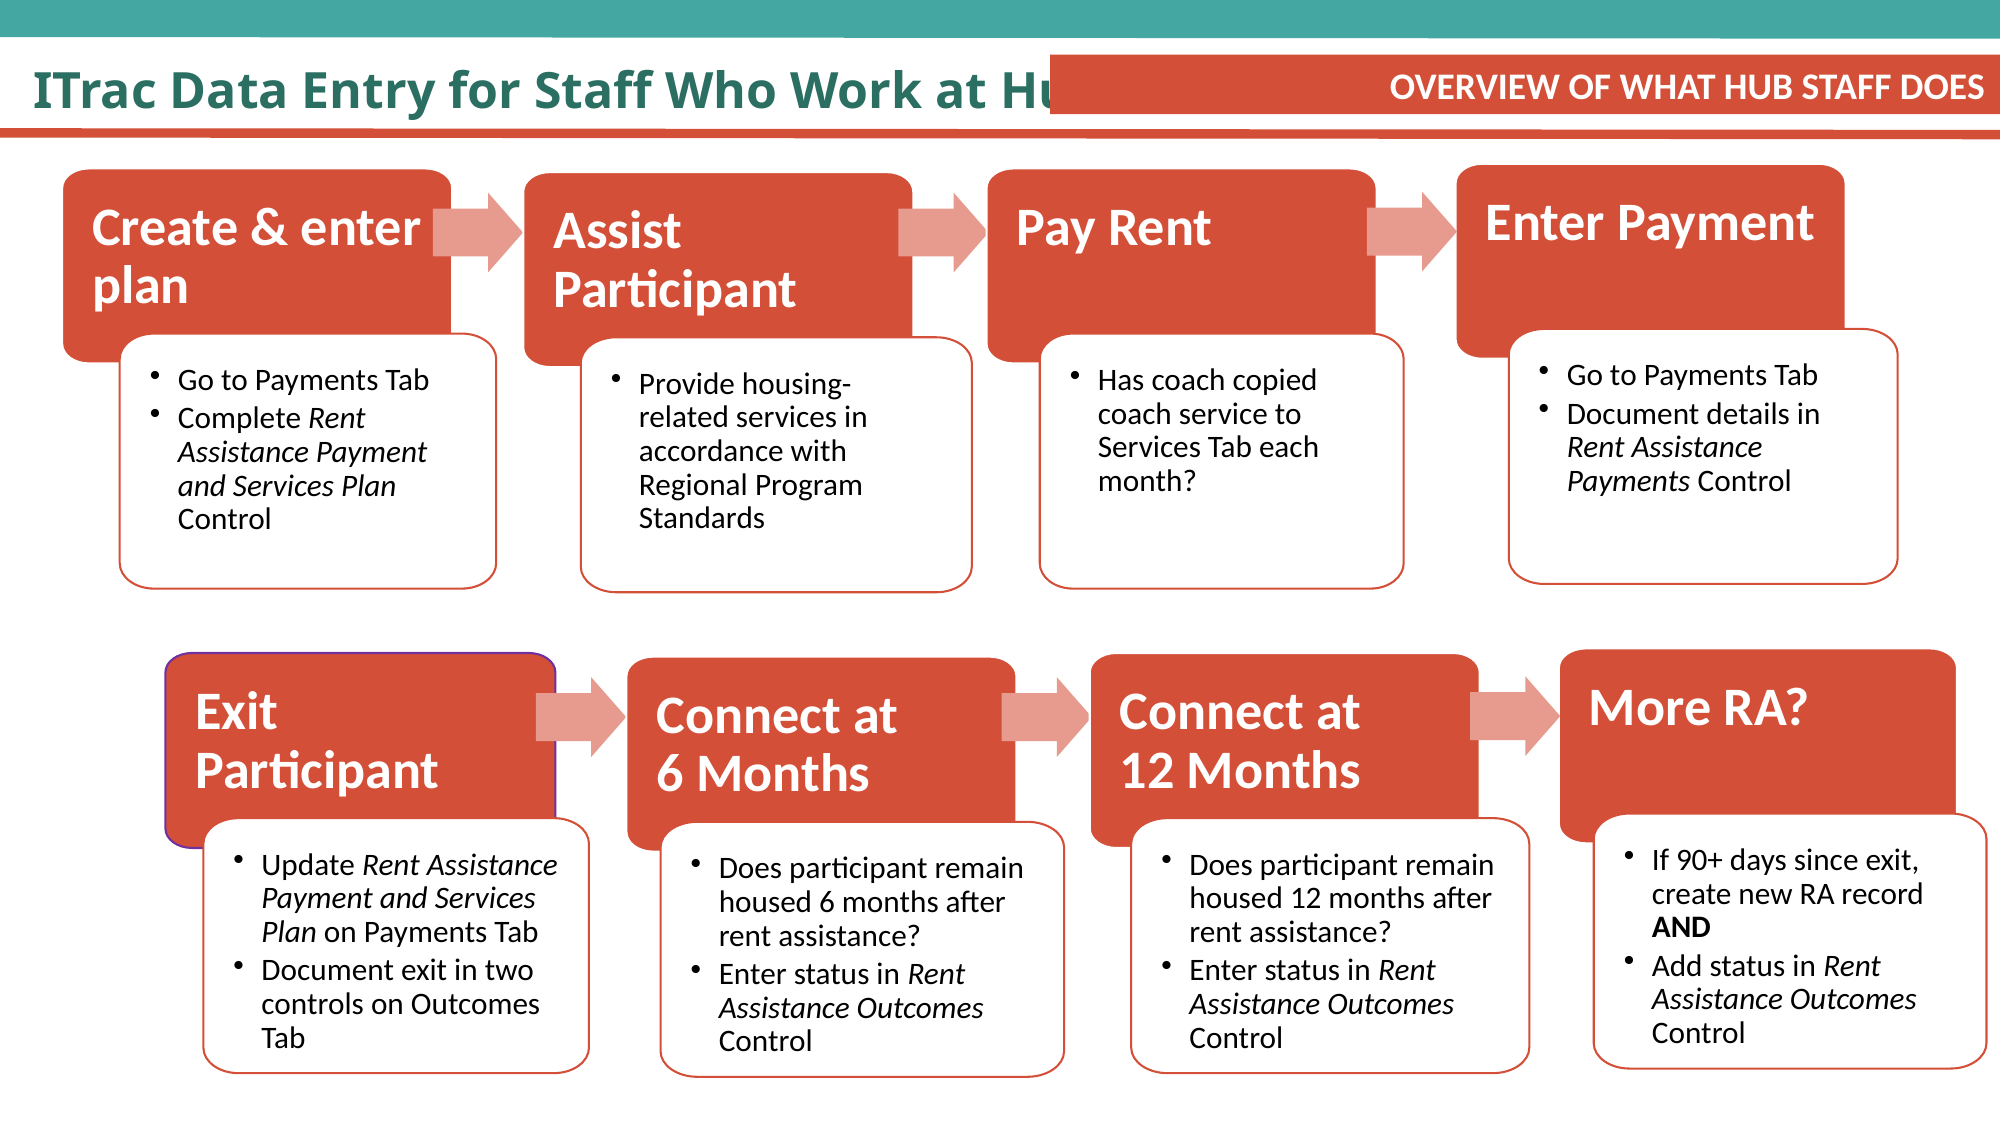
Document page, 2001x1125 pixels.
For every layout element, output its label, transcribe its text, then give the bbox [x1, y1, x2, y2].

text_box Pay Rent [985, 167, 1378, 365]
text_box Exit Participant [164, 651, 557, 850]
text_box Update Rent Assistance Payment and Services Plan on Payments Tab Document exit in two controls on Outcomes Tab [202, 817, 590, 1075]
text_box [1470, 676, 1561, 757]
text_box Connect at 6 Months [625, 655, 1018, 853]
text_box OVERVIEW OF WHAT HUB STAFF DOES [1050, 54, 2000, 115]
title ITrac Data Entry for Staff Who Work at Hub [18, 38, 1790, 128]
text_box More RA? [1557, 647, 1959, 845]
text_box Provide housing-related services in accordance with Regional Program Standards [579, 336, 973, 594]
text_box [432, 192, 522, 273]
text_box [898, 192, 985, 273]
text_box Enter Payment [1454, 162, 1847, 360]
text_box Does participant remain housed 12 months after rent assistance? Enter status in Rent Assistance Outcomes Control [1130, 817, 1531, 1075]
text_box Does participant remain housed 6 months after rent assistance? Enter status in Rent Assistance Outcomes Control [659, 820, 1066, 1078]
text_box Assist Participant [522, 171, 915, 369]
text_box [535, 677, 625, 757]
text_box Connect at 12 Months [1088, 651, 1481, 850]
text_box If 90+ days since exit, create new RA record AND Add status in Rent Assistance Outcomes Control [1592, 812, 1988, 1070]
text_box Create & enter plan [61, 167, 454, 365]
text_box [1366, 191, 1458, 272]
text_box Go to Payments Tab Complete Rent Assistance Payment and Services Plan Control [118, 332, 498, 590]
text_box [1001, 677, 1088, 757]
text_box Has coach copied coach service to Services Tab each month? [1038, 332, 1405, 590]
text_box Go to Payments Tab Document details in Rent Assistance Payments Control [1507, 327, 1899, 585]
